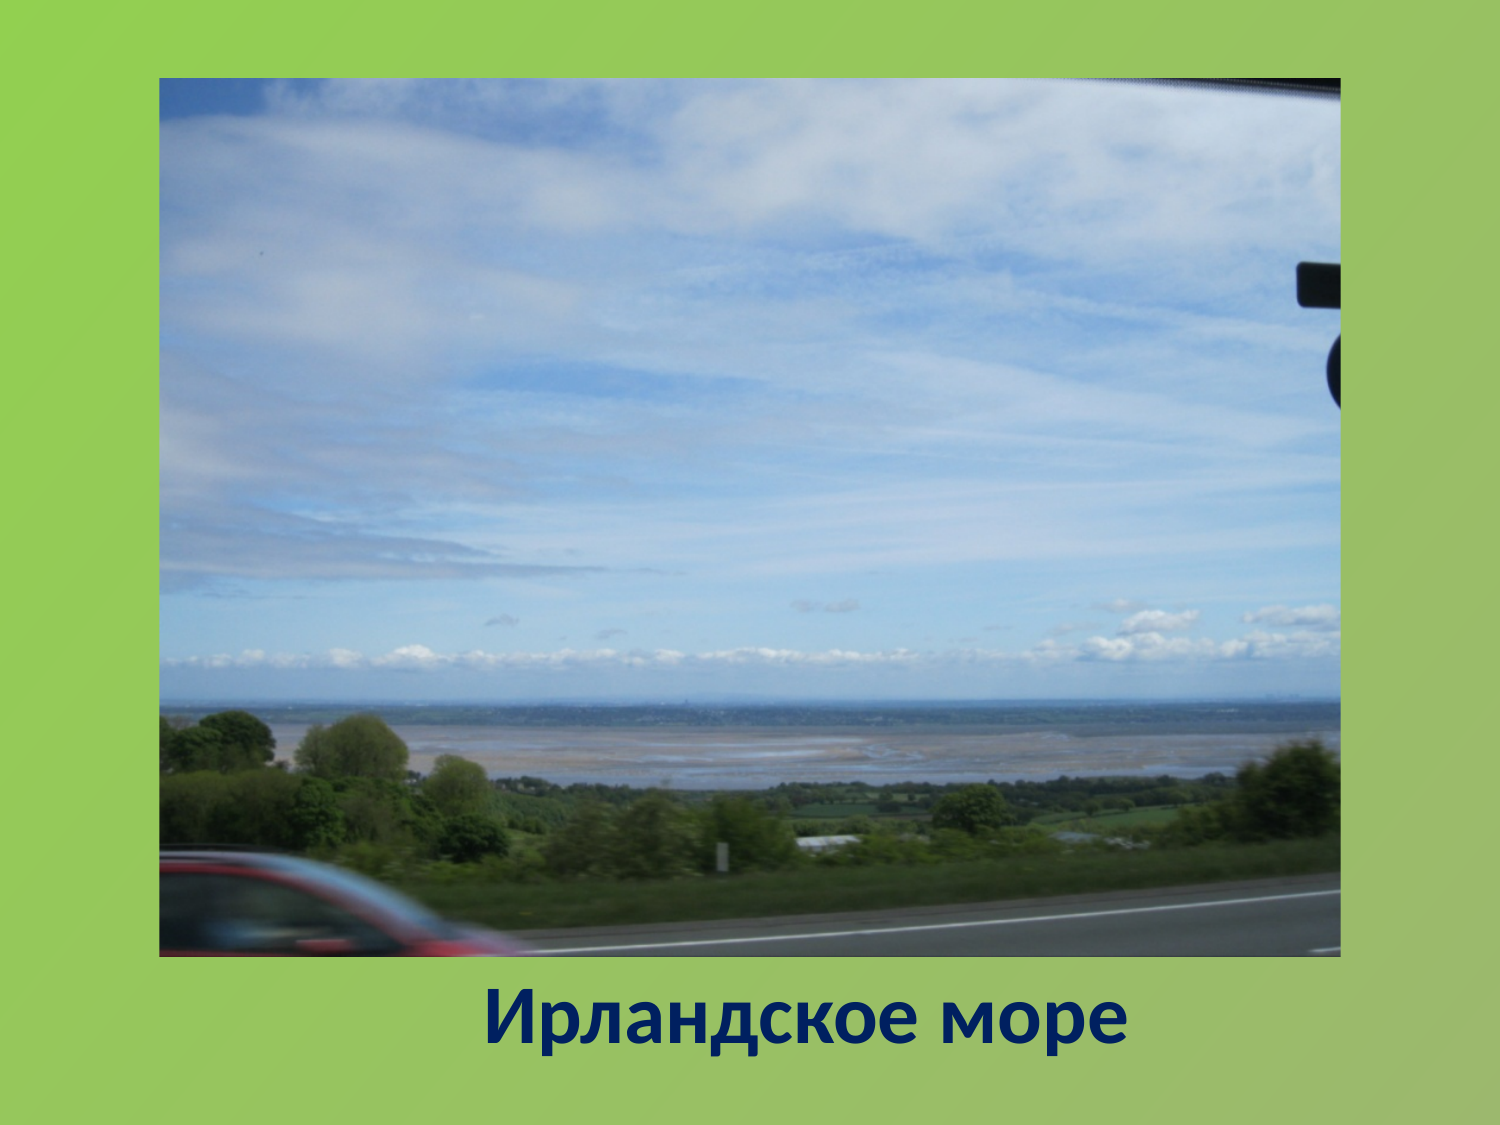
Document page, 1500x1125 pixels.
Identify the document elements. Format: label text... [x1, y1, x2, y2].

text_box Ирландское море [218, 952, 1376, 1068]
picture [159, 77, 1341, 958]
